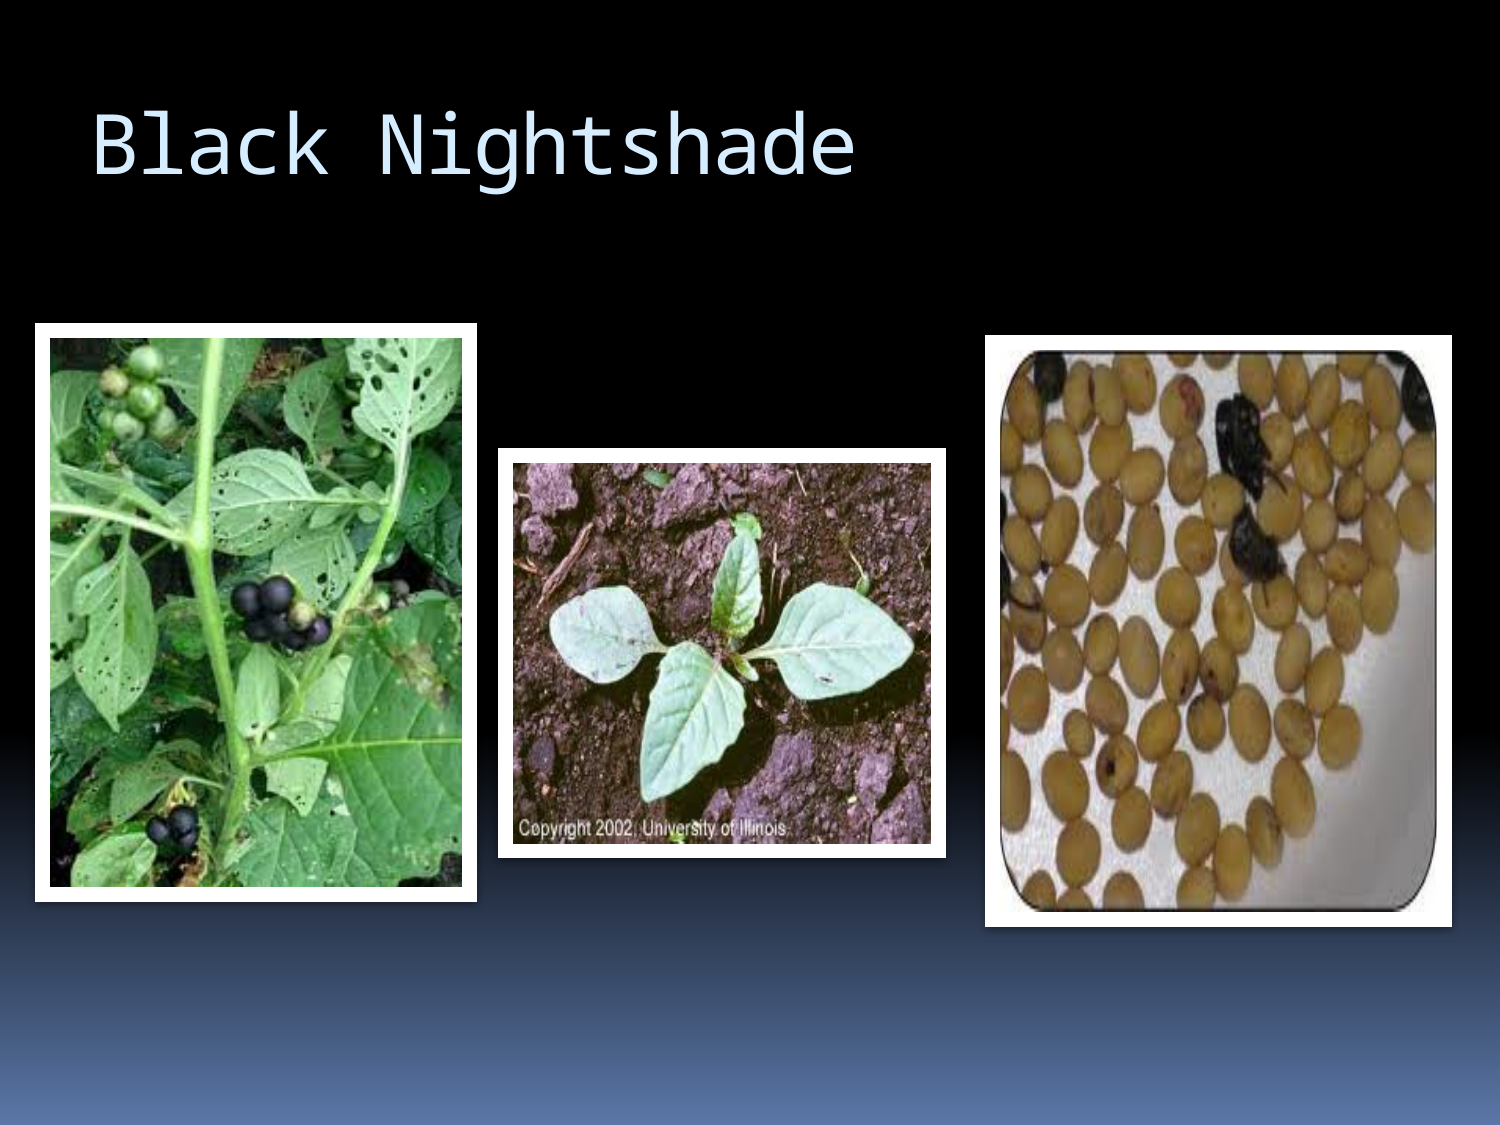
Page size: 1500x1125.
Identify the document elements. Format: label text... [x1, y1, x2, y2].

picture [512, 461, 932, 845]
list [49, 337, 463, 888]
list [999, 349, 1438, 913]
title Black Nightshade [75, 83, 1425, 234]
